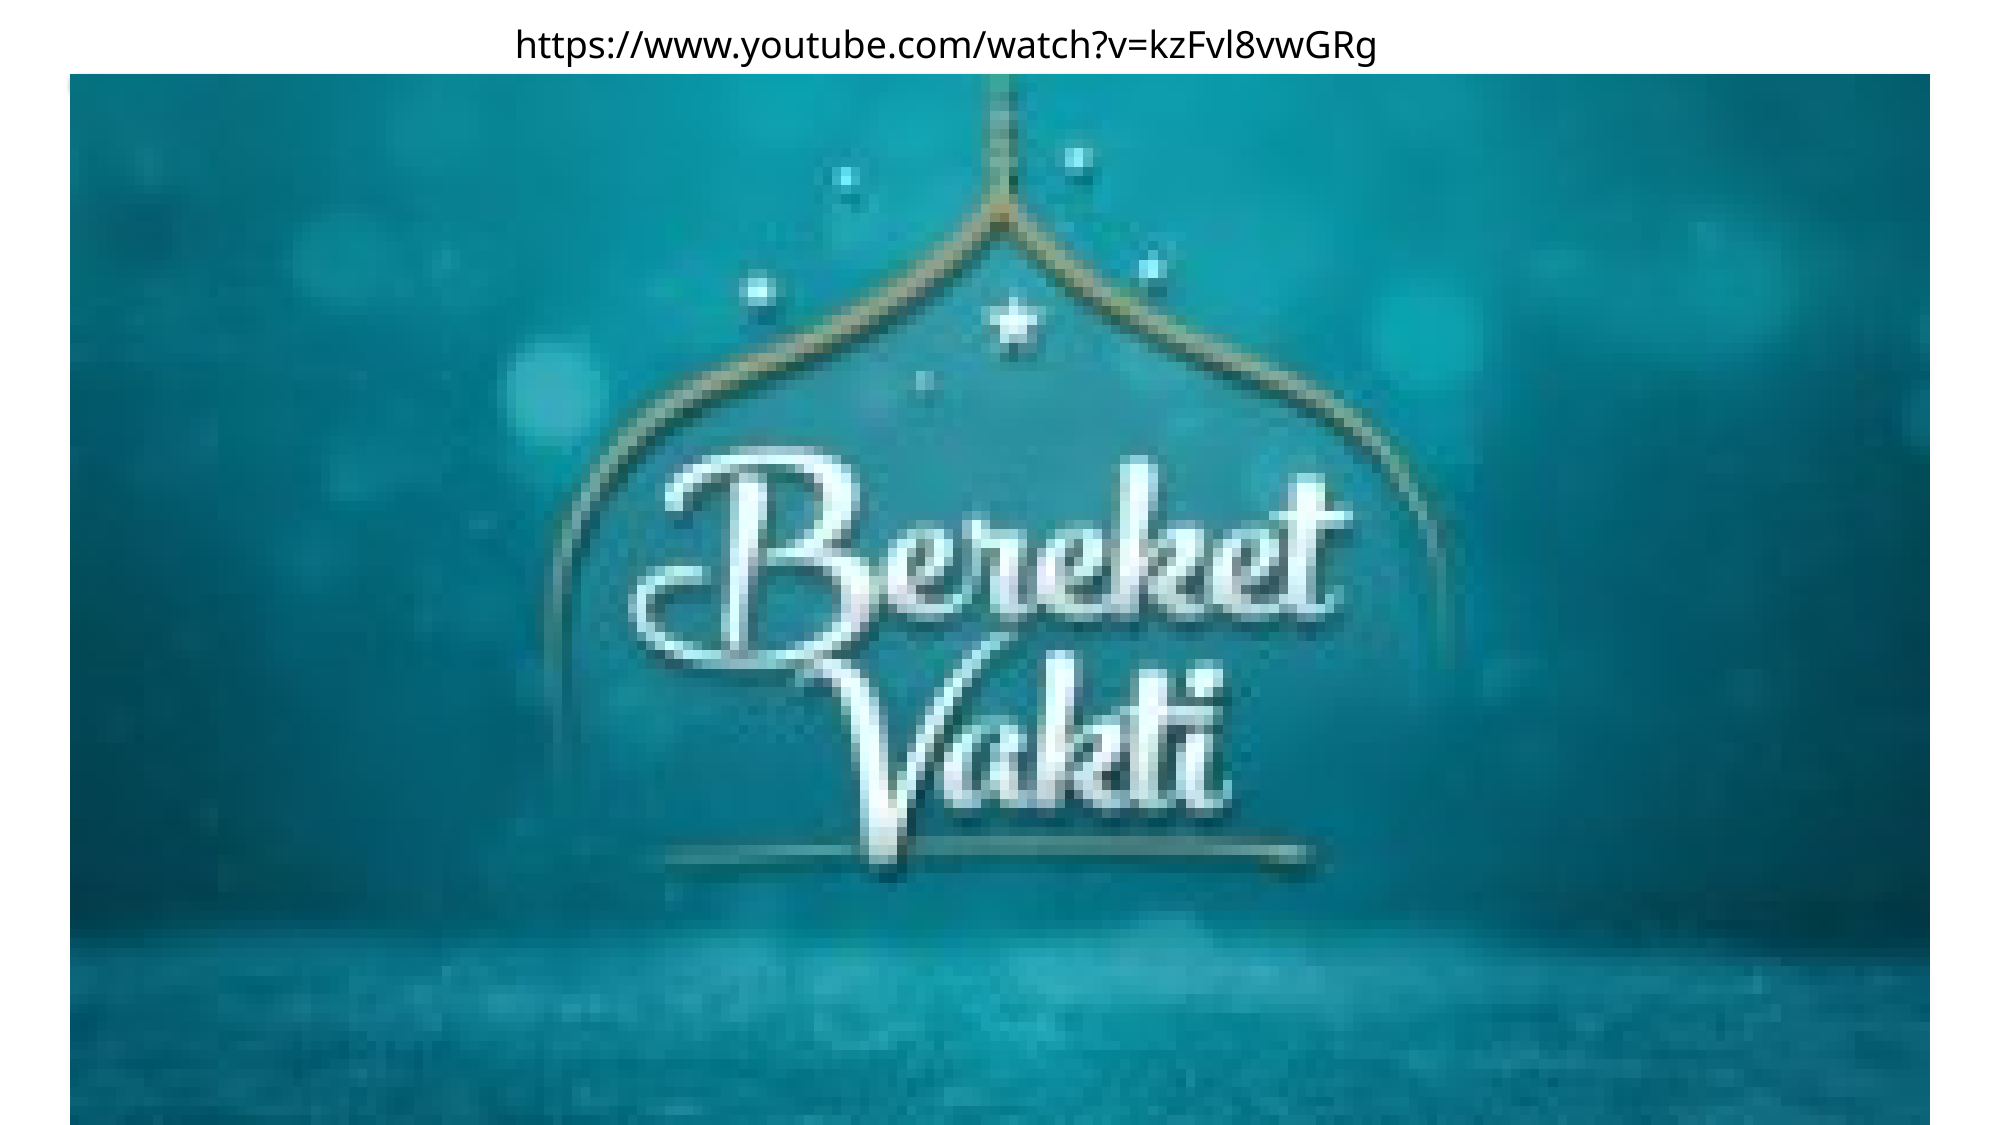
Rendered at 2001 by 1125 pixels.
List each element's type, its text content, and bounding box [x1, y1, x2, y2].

text_box https://www.youtube.com/watch?v=kzFvl8vwGRg [500, 13, 1500, 71]
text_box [69, 73, 1931, 1125]
